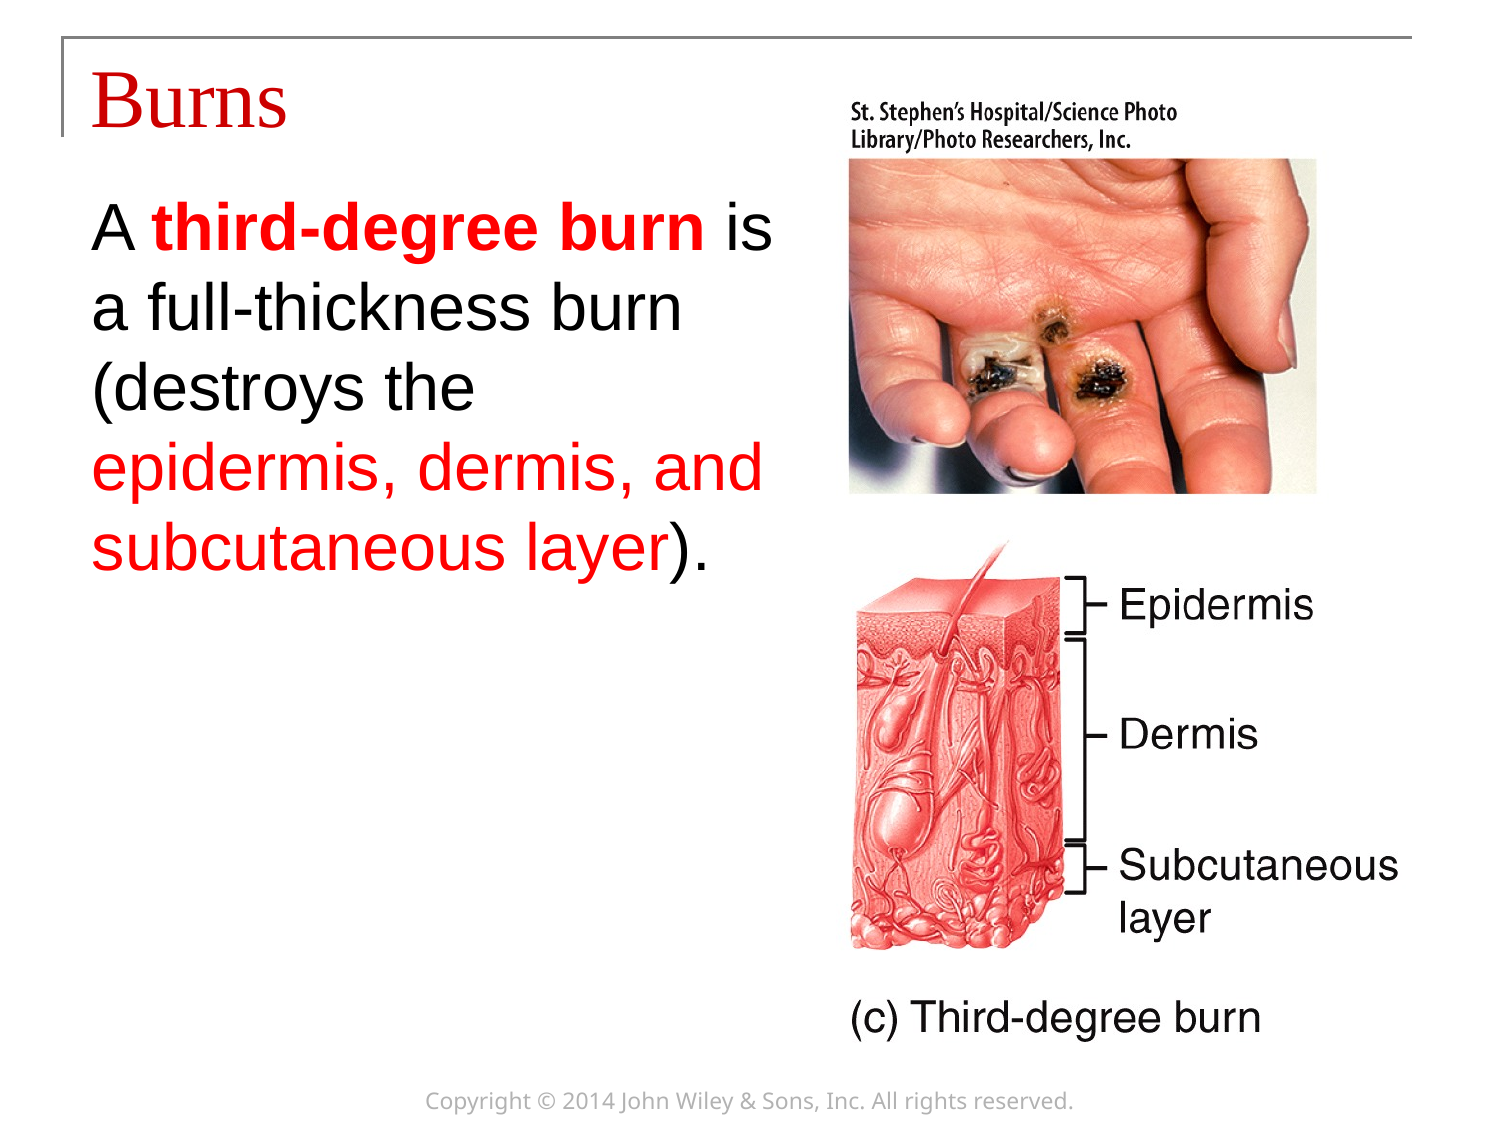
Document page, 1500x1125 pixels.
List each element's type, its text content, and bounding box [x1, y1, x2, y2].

title Burns [74, 36, 1426, 225]
footer Copyright © 2014 John Wiley & Sons, Inc. All rights reserved. [269, 1065, 1231, 1125]
picture [835, 88, 1410, 1050]
list A third-degree burn is a full-thickness burn (destroys the epidermis, dermis, and subcutaneous layer). [76, 225, 802, 952]
